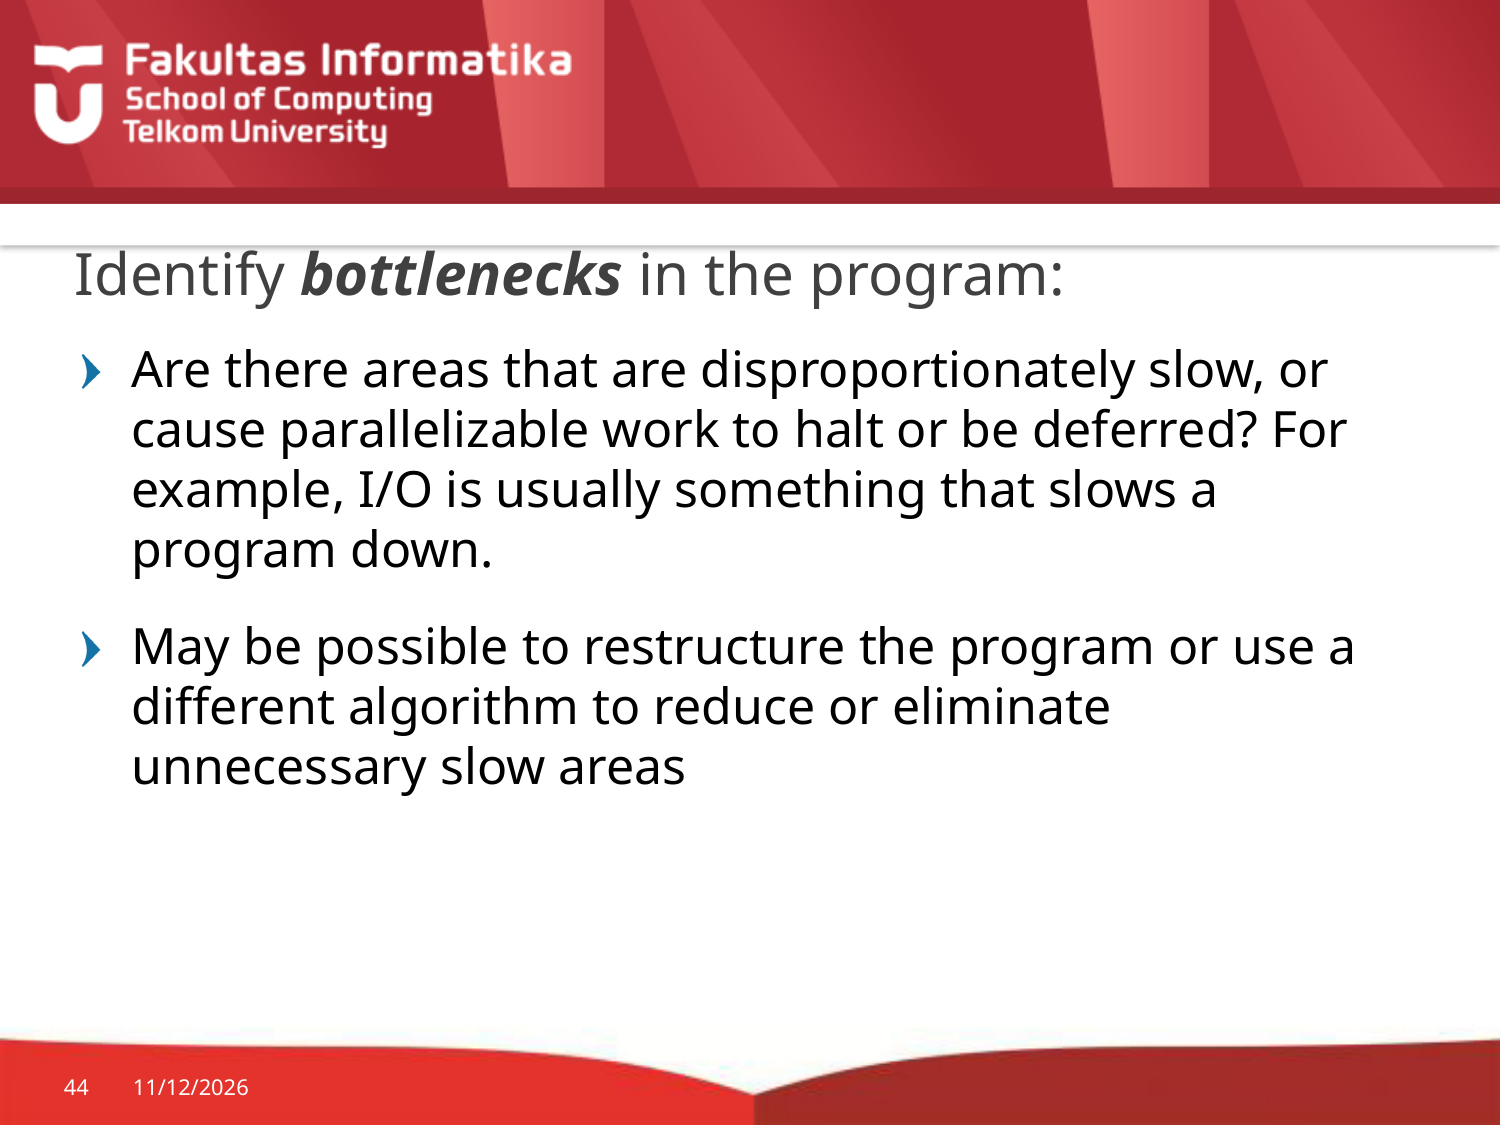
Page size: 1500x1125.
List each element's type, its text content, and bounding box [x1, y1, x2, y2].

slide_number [132, 1058, 403, 1119]
list Are there areas that are disproportionately slow, or cause parallelizable work to halt or be deferred? For example, I/O is usually something that slows a program down. May be possible to restructure the program or use a different algorithm to reduce or eliminate unnecessary slow areas [60, 329, 1426, 990]
slide_number 44 [63, 1058, 123, 1119]
picture [0, 1024, 1500, 1125]
title Identify bottlenecks in the program: [59, 219, 1426, 325]
picture [0, 0, 1500, 203]
picture [75, 343, 104, 391]
picture [75, 620, 104, 669]
